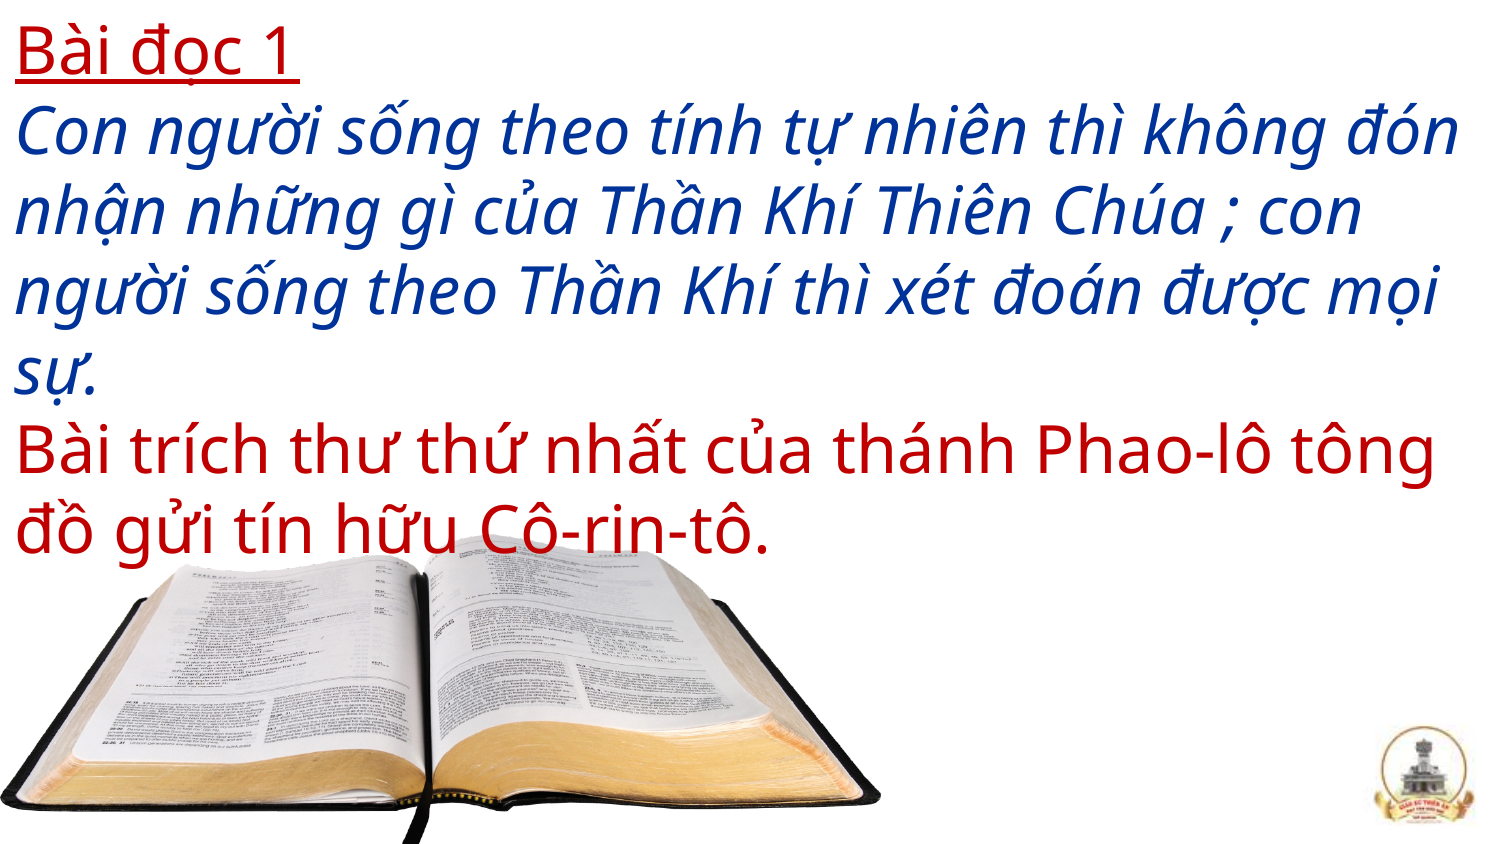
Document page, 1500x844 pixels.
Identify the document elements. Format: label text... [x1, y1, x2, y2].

picture [0, 534, 1500, 844]
text_box Bài đọc 1 Con người sống theo tính tự nhiên thì không đón nhận những gì của Thần Khí Thiên Chúa ; con người sống theo Thần Khí thì xét đoán được mọi sự. Bài trích thư thứ nhất của thánh Phao-lô tông đồ gửi tín hữu Cô-rin-tô. [0, 0, 1500, 575]
